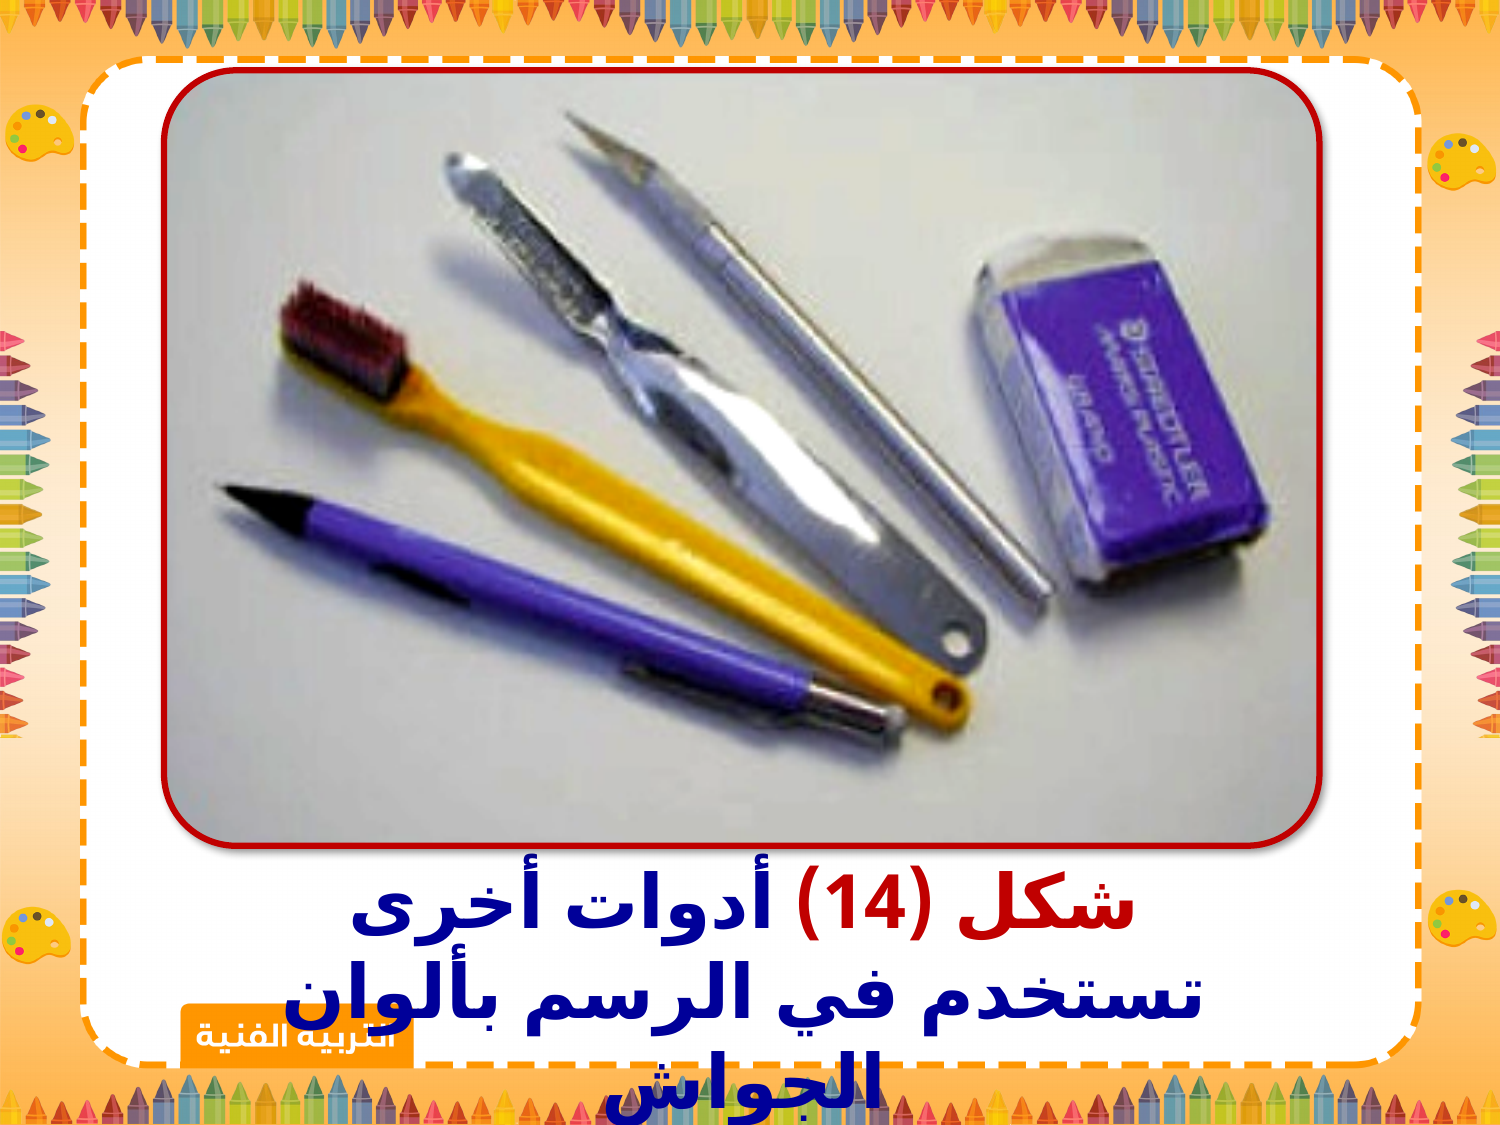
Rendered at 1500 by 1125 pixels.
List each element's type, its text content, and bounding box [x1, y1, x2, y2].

picture [0, 0, 1500, 1125]
text_box شكل (14) أدوات أخرى تستخدم في الرسم بألوان الجواش [210, 855, 1278, 1125]
